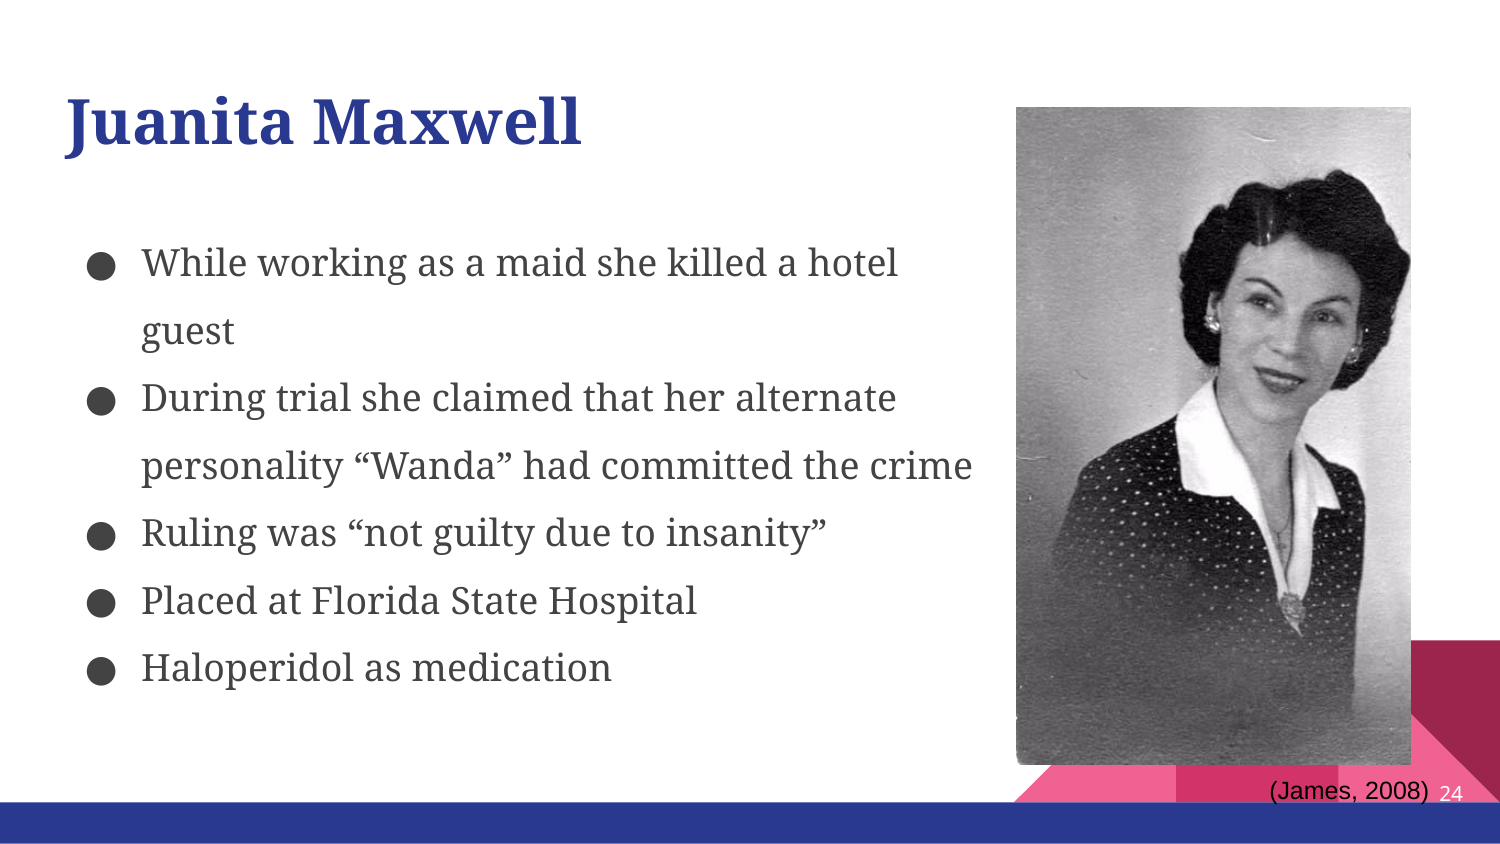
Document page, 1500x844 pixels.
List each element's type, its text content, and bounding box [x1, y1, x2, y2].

list While working as a maid she killed a hotel guest During trial she claimed that her alternate personality “Wanda” had committed the crime Ruling was “not guilty due to insanity” Placed at Florida State Hospital Haloperidol as medication [51, 201, 1010, 750]
picture [1015, 107, 1411, 765]
title Juanita Maxwell [51, 67, 1449, 167]
text_box (James, 2008) [1254, 749, 1478, 826]
